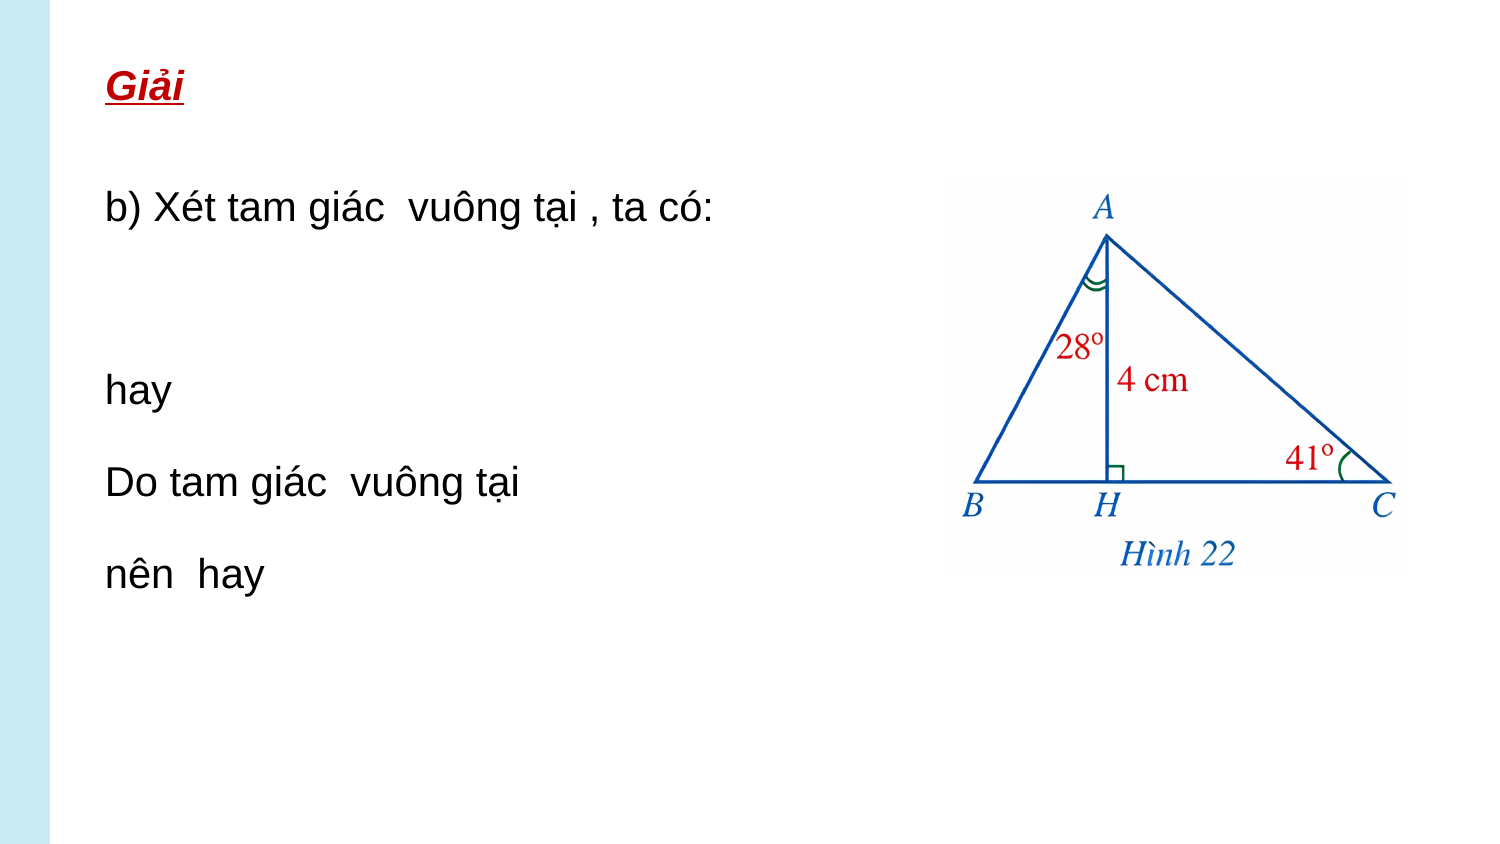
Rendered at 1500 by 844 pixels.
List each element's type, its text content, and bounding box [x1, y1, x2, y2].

text_box Giải [90, 51, 199, 117]
picture [945, 176, 1411, 581]
text_box [0, 0, 50, 844]
